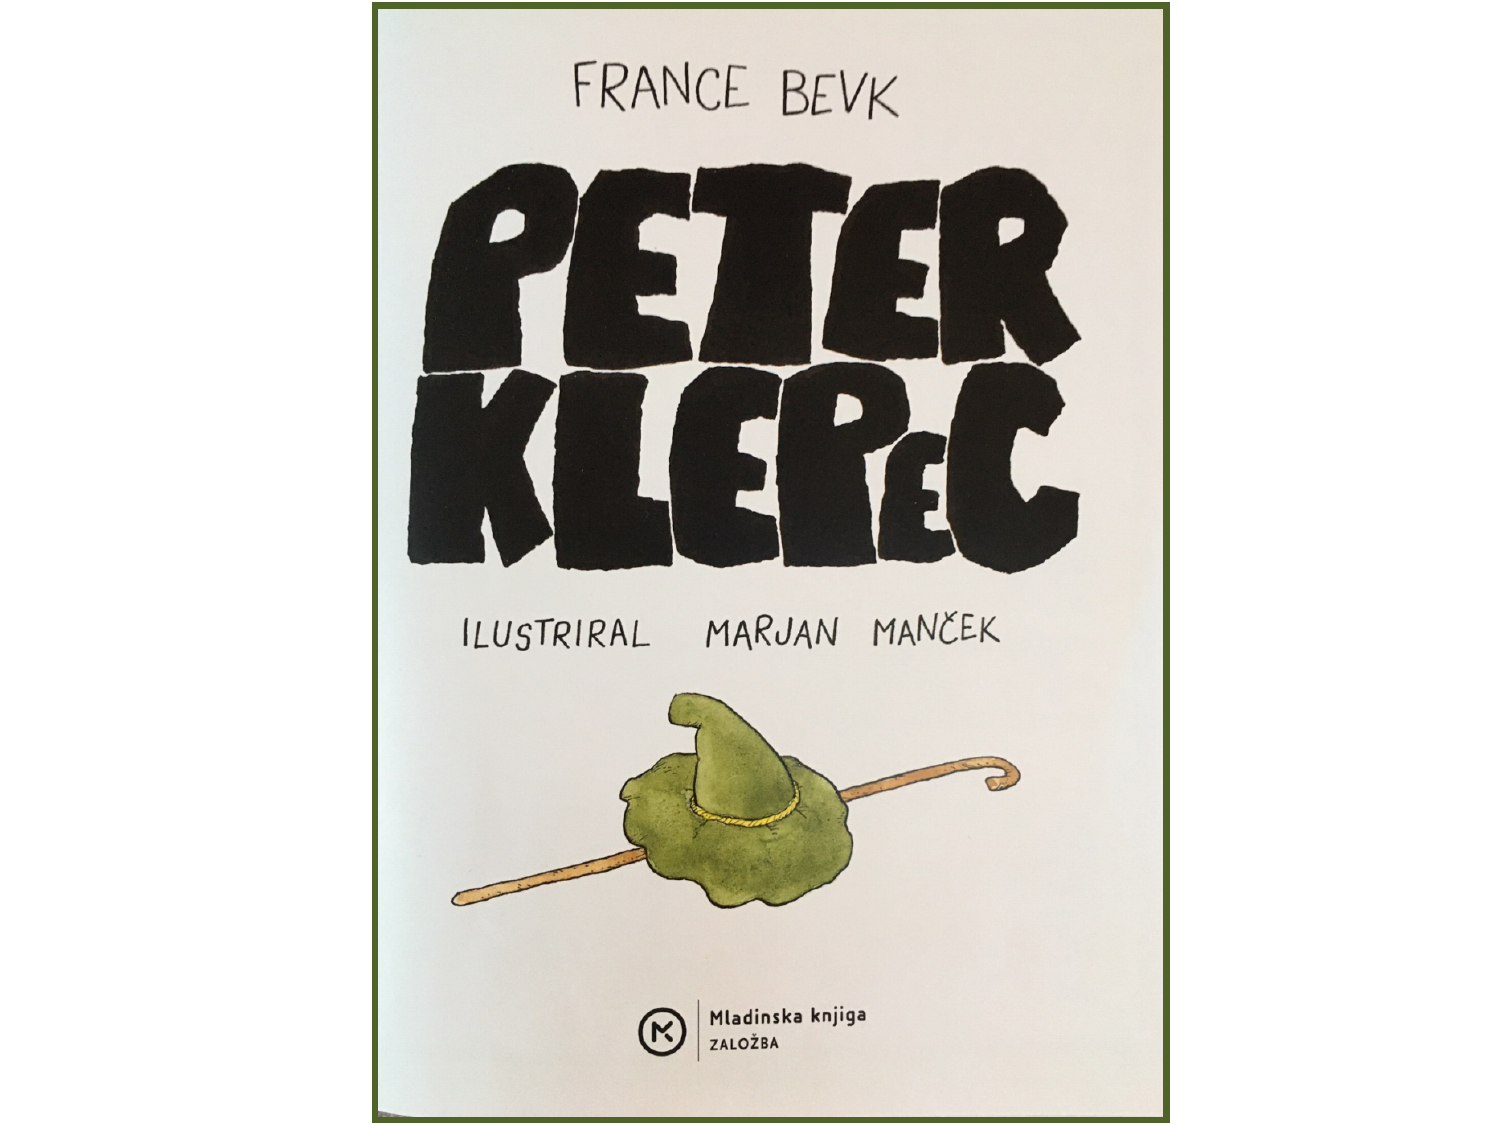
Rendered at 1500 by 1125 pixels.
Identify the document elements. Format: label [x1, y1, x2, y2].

picture [216, 10, 1325, 1117]
